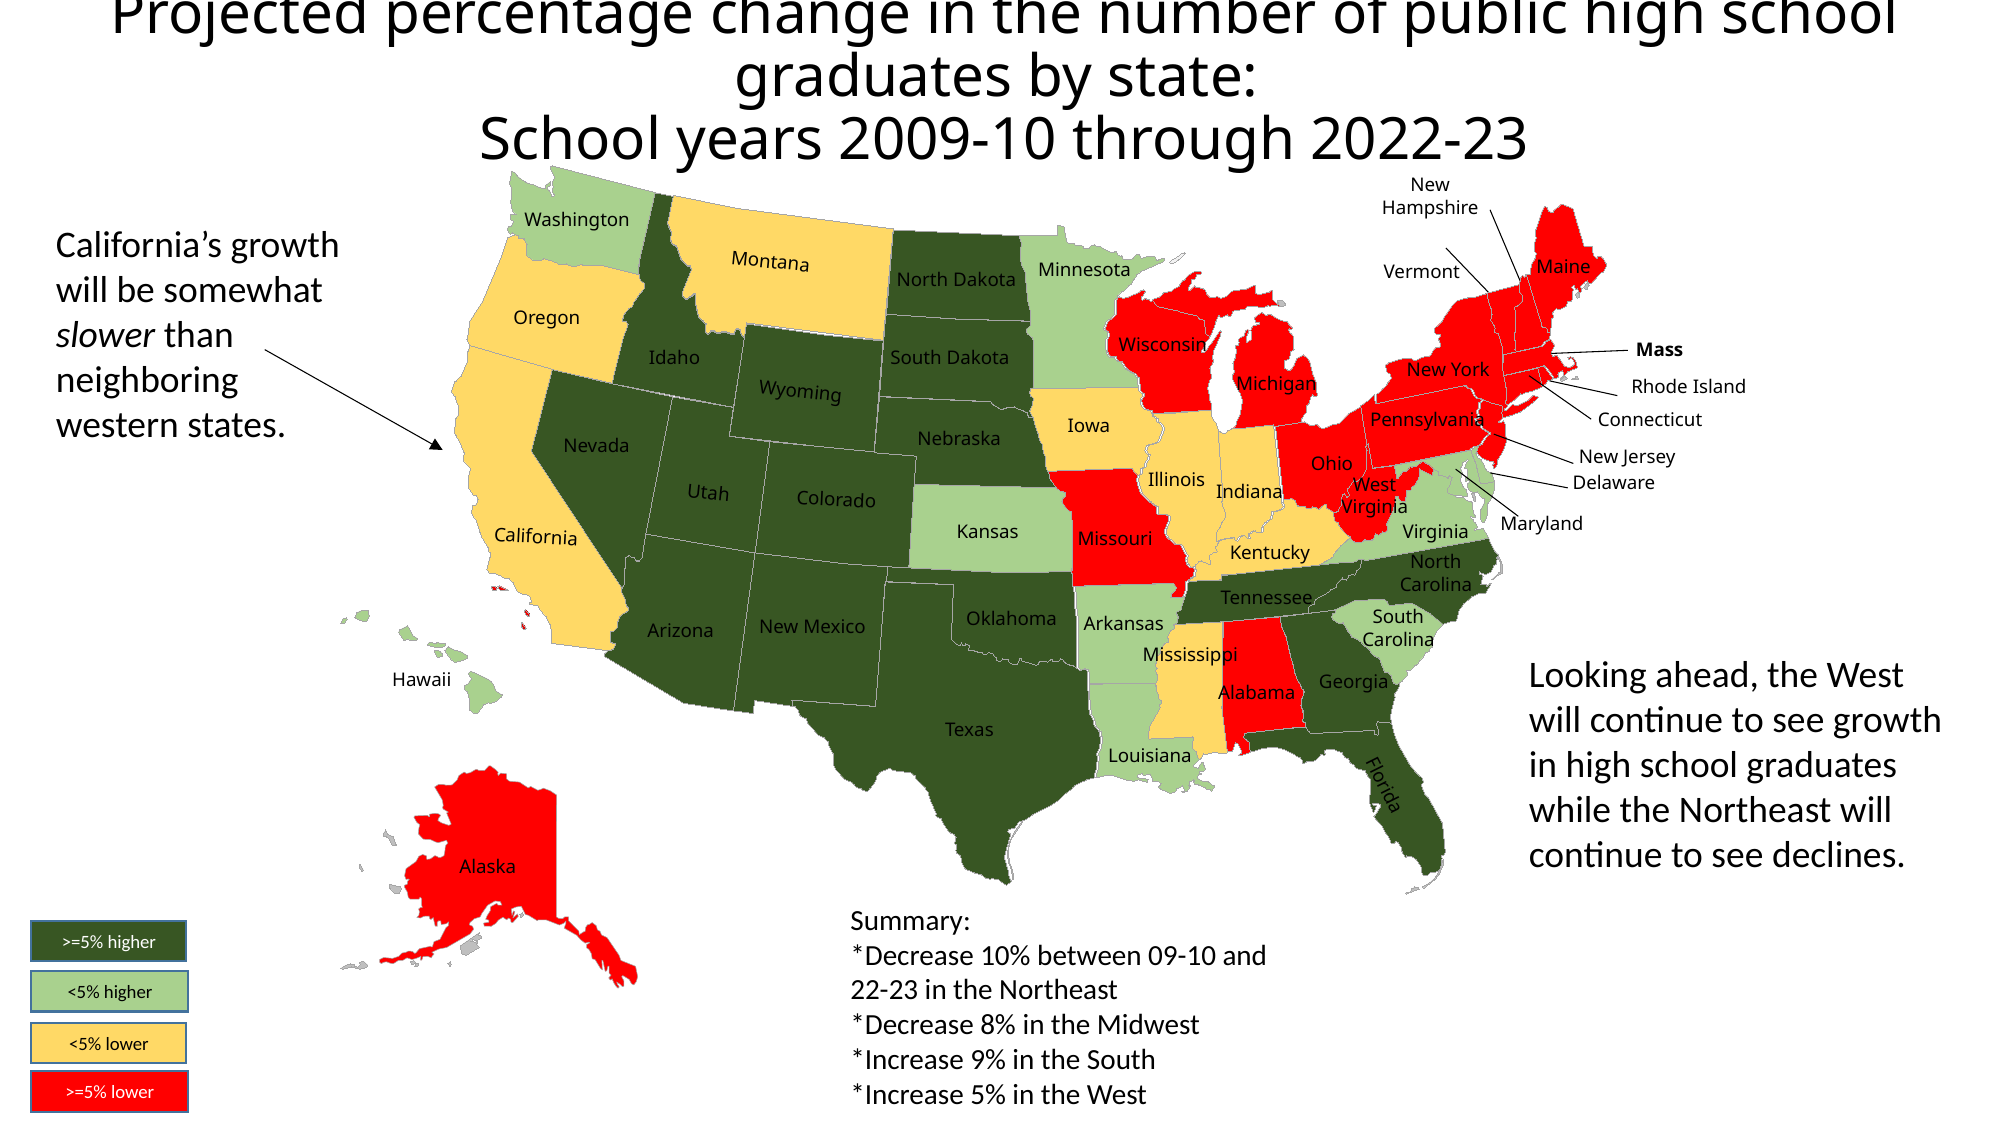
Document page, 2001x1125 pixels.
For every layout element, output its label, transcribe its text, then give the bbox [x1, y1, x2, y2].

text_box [264, 349, 443, 451]
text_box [340, 165, 1777, 989]
text_box <5% higher [30, 970, 189, 1013]
text_box >=5% lower [30, 1070, 189, 1113]
text_box <5% lower [30, 1022, 187, 1064]
text_box >=5% higher [30, 920, 187, 962]
text_box California’s growth will be somewhat slower than neighboring western states. [41, 212, 340, 453]
title Projected percentage change in the number of public high school graduates by state: School years 2009-10 through 2022-23 [0, 36, 2000, 119]
text_box Looking ahead, the West will continue to see growth in high school graduates while the Northeast will continue to see declines. [1777, 642, 1960, 883]
text_box Summary: *Decrease 10% between 09-10 and 22-23 in the Northeast *Decrease 8% in the Midwest *Increase 9% in the South *Increase 5% in the West [835, 989, 1288, 1118]
